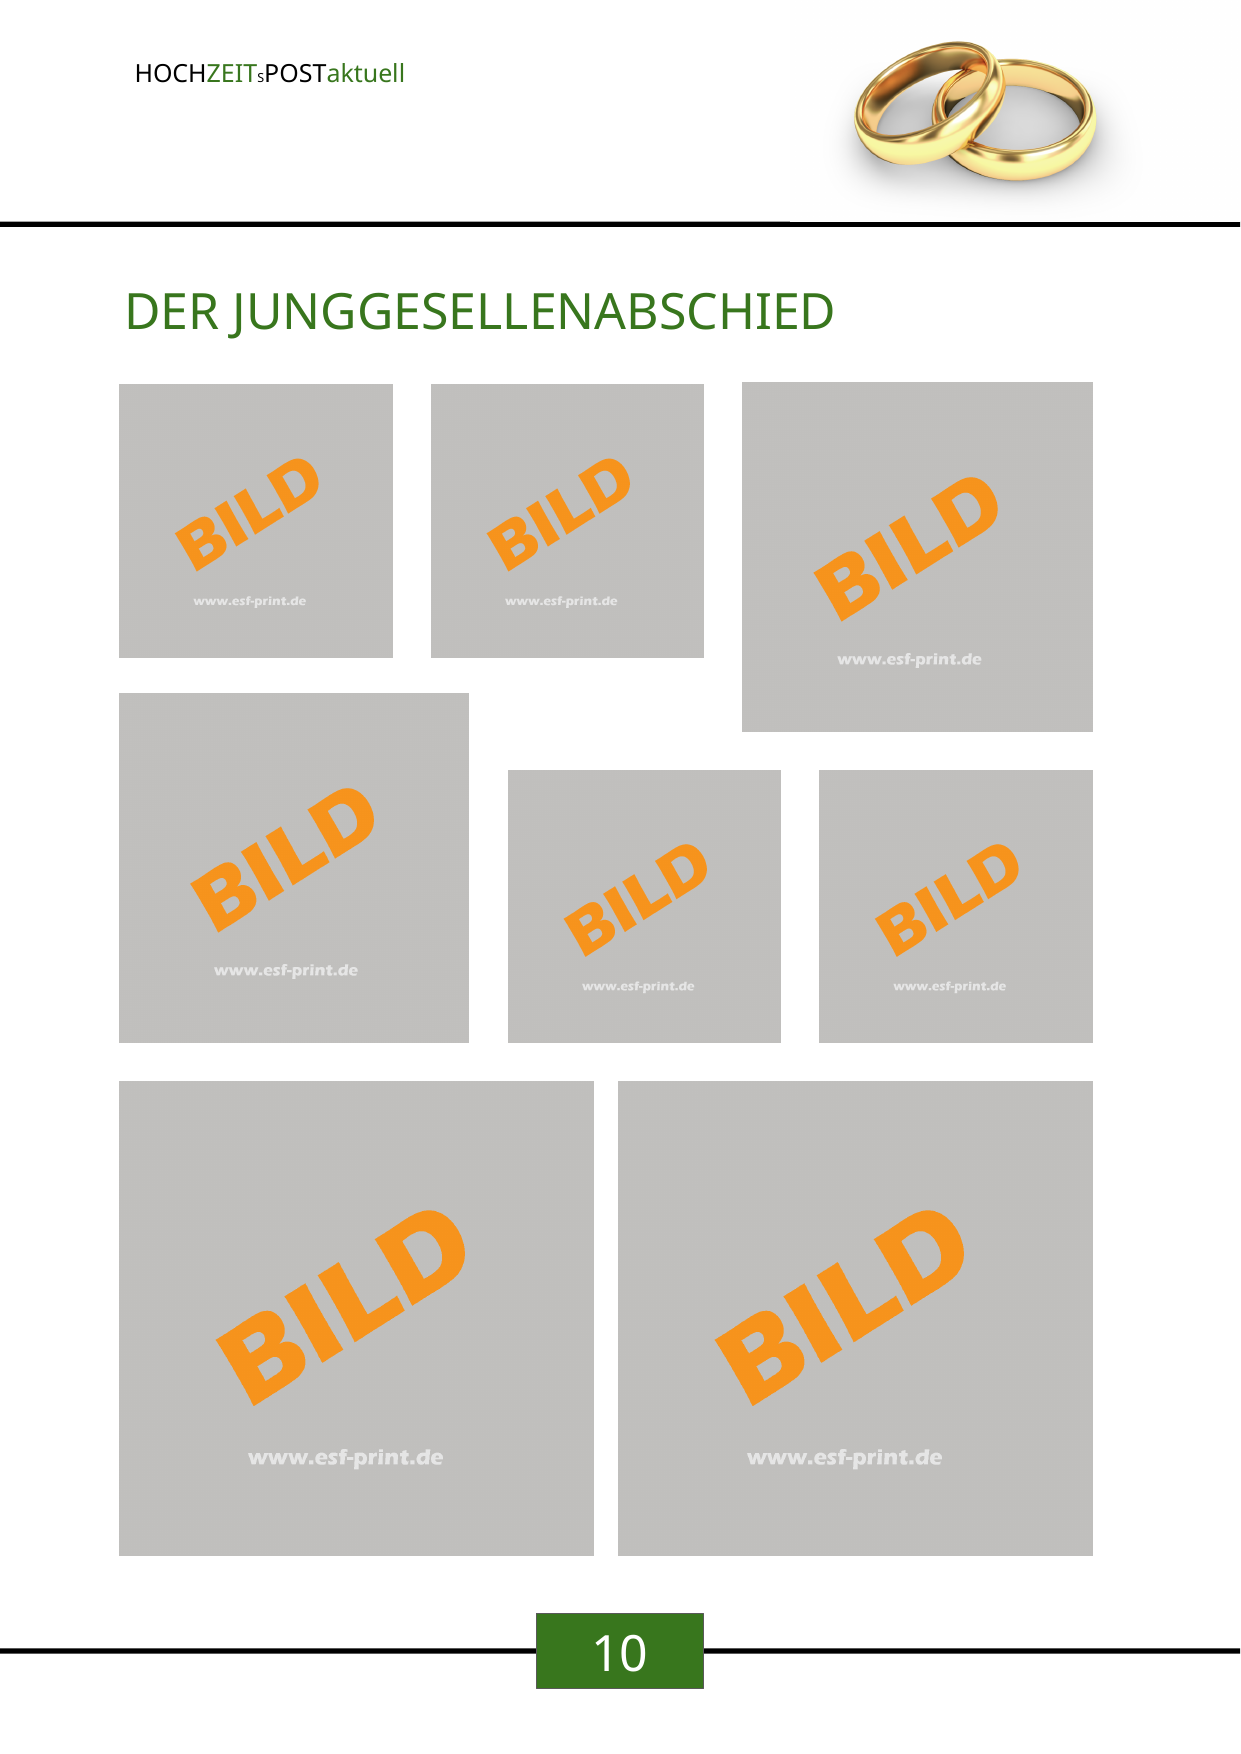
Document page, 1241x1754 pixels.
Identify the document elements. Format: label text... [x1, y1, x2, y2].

picture [430, 384, 704, 658]
picture [819, 770, 1093, 1044]
text_box [0, 221, 786, 227]
picture [119, 384, 393, 658]
text_box [0, 1648, 536, 1654]
picture [618, 1081, 1093, 1556]
text_box DER JUNGGESELLENABSCHIED [109, 264, 1181, 387]
picture [507, 770, 781, 1044]
text_box HOCHZEITSPOSTaktuell [119, 42, 454, 126]
picture [119, 693, 470, 1044]
picture [119, 1081, 594, 1556]
text_box [704, 1648, 1241, 1654]
picture [789, 0, 1241, 222]
picture [742, 381, 1093, 732]
text_box 10 [536, 1613, 704, 1689]
